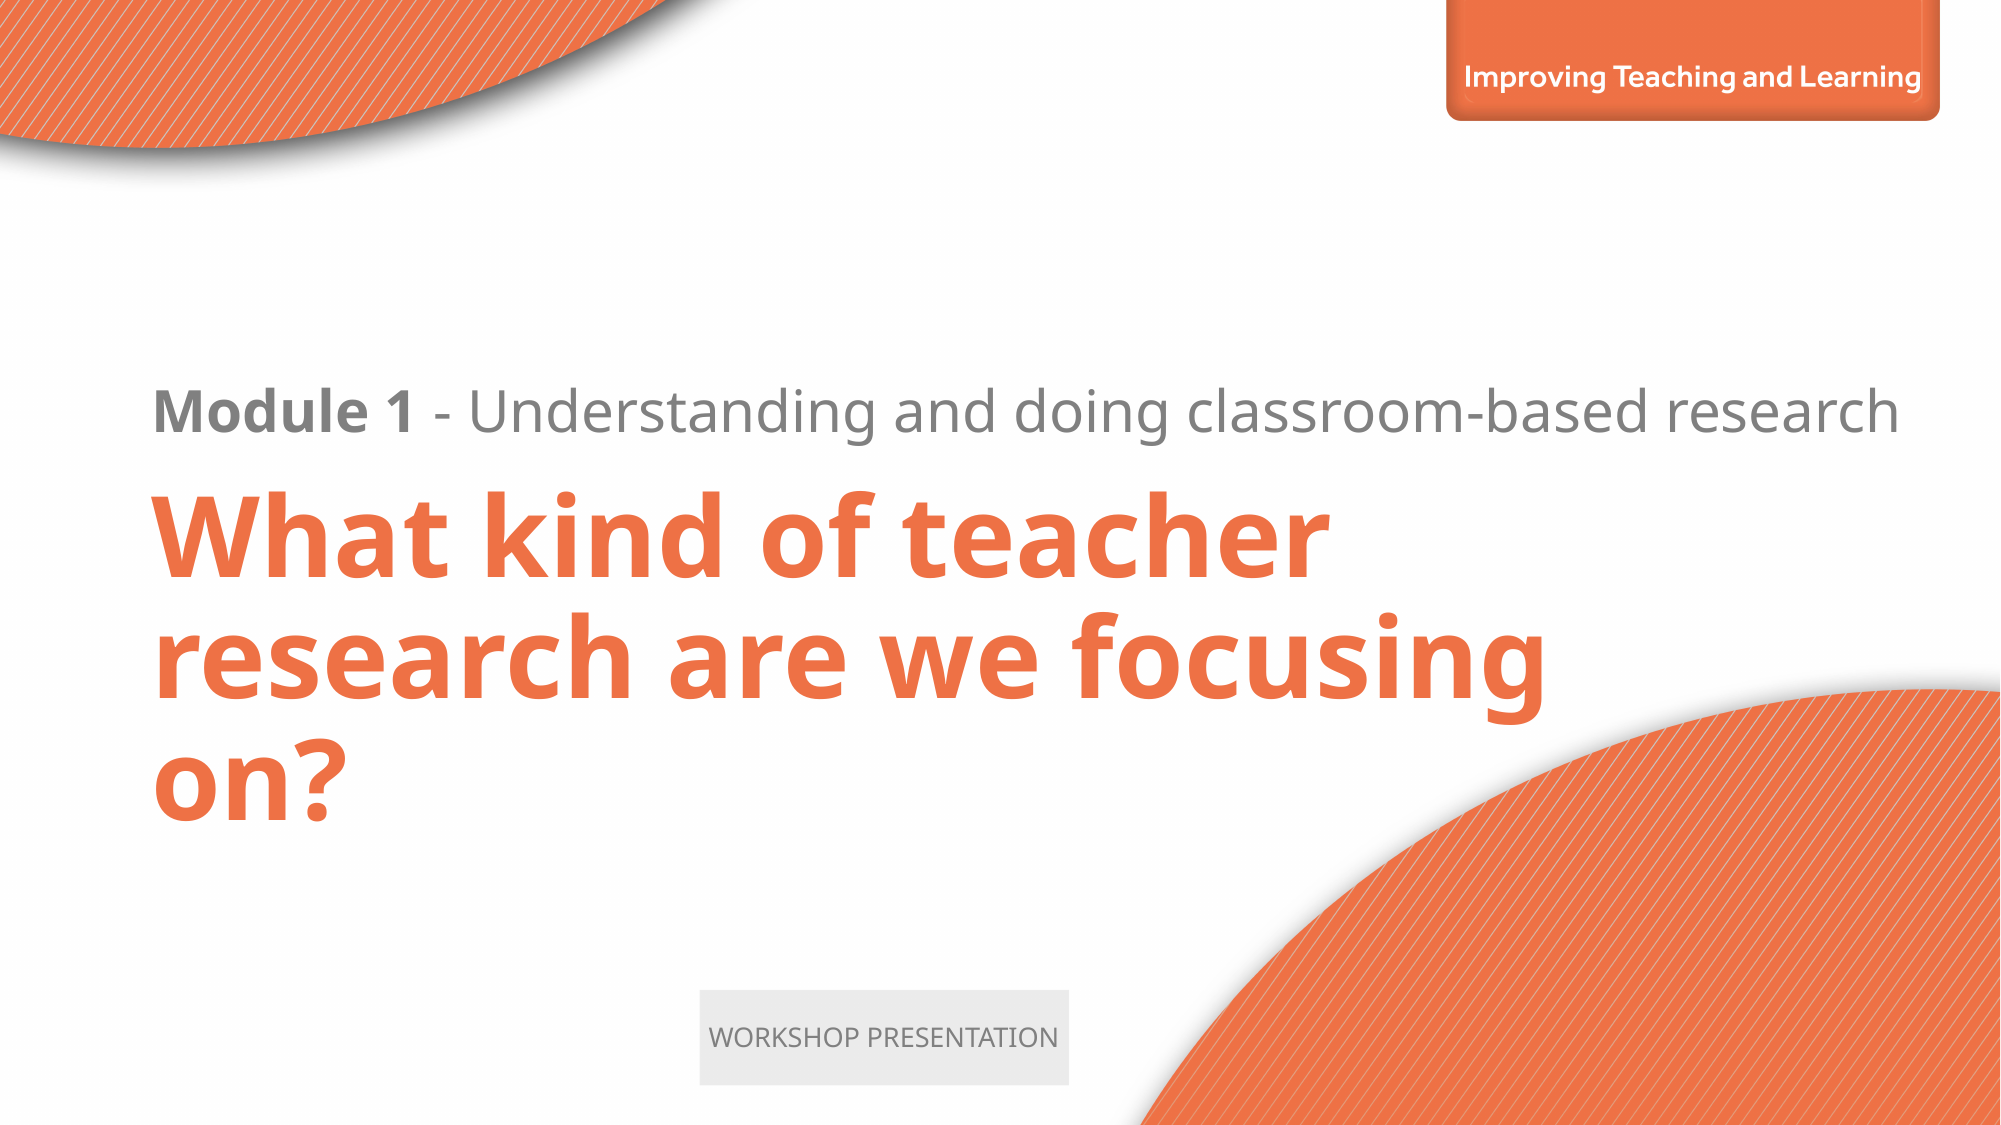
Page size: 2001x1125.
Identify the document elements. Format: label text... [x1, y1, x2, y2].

list What kind of teacher research are we focusing on? [136, 473, 1725, 726]
text_box WORKSHOP PRESENTATION [455, 1012, 1312, 1068]
text_box Module 1 - Understanding and doing classroom-based research [136, 374, 1926, 473]
